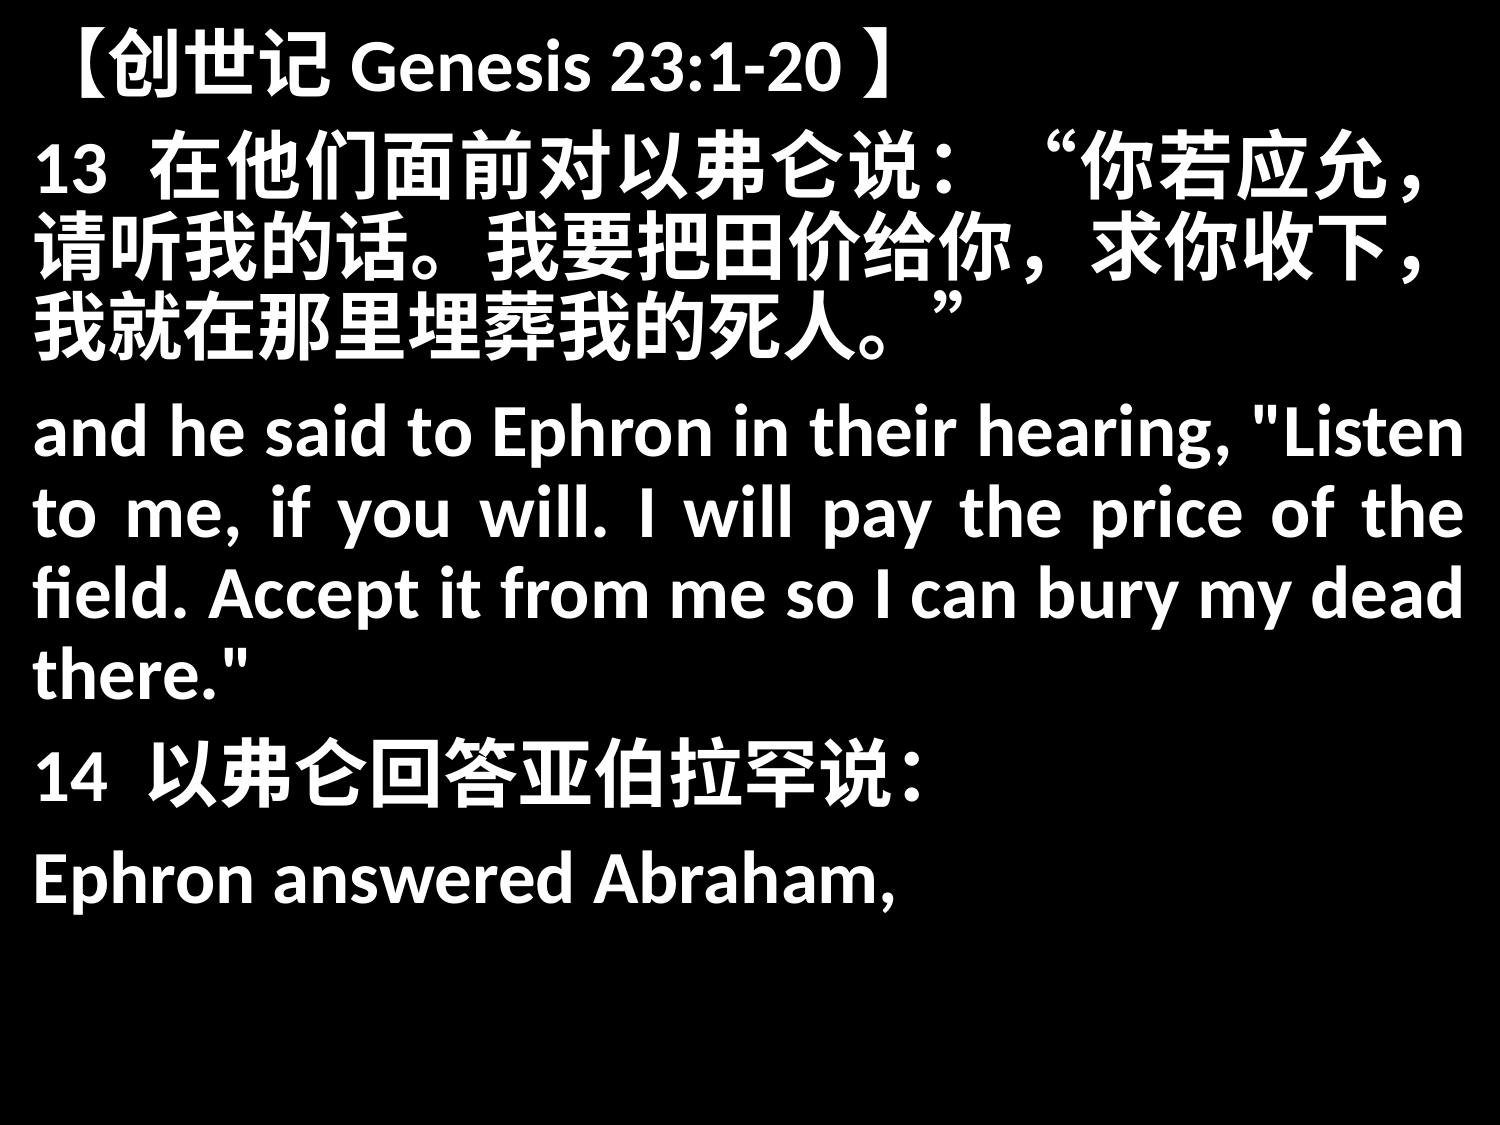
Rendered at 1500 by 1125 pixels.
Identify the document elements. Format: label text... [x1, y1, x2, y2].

list 【创世记Genesis 23:1-20】 13 在他们面前对以弗仑说：“你若应允，请听我的话。我要把田价给你，求你收下，我就在那里埋葬我的死人。” and he said to Ephron in their hearing, "Listen to me, if you will. I will pay the price of the field. Accept it from me so I can bury my dead there." 14 以弗仑回答亚伯拉罕说： Ephron answered Abraham, [17, 19, 1483, 1106]
